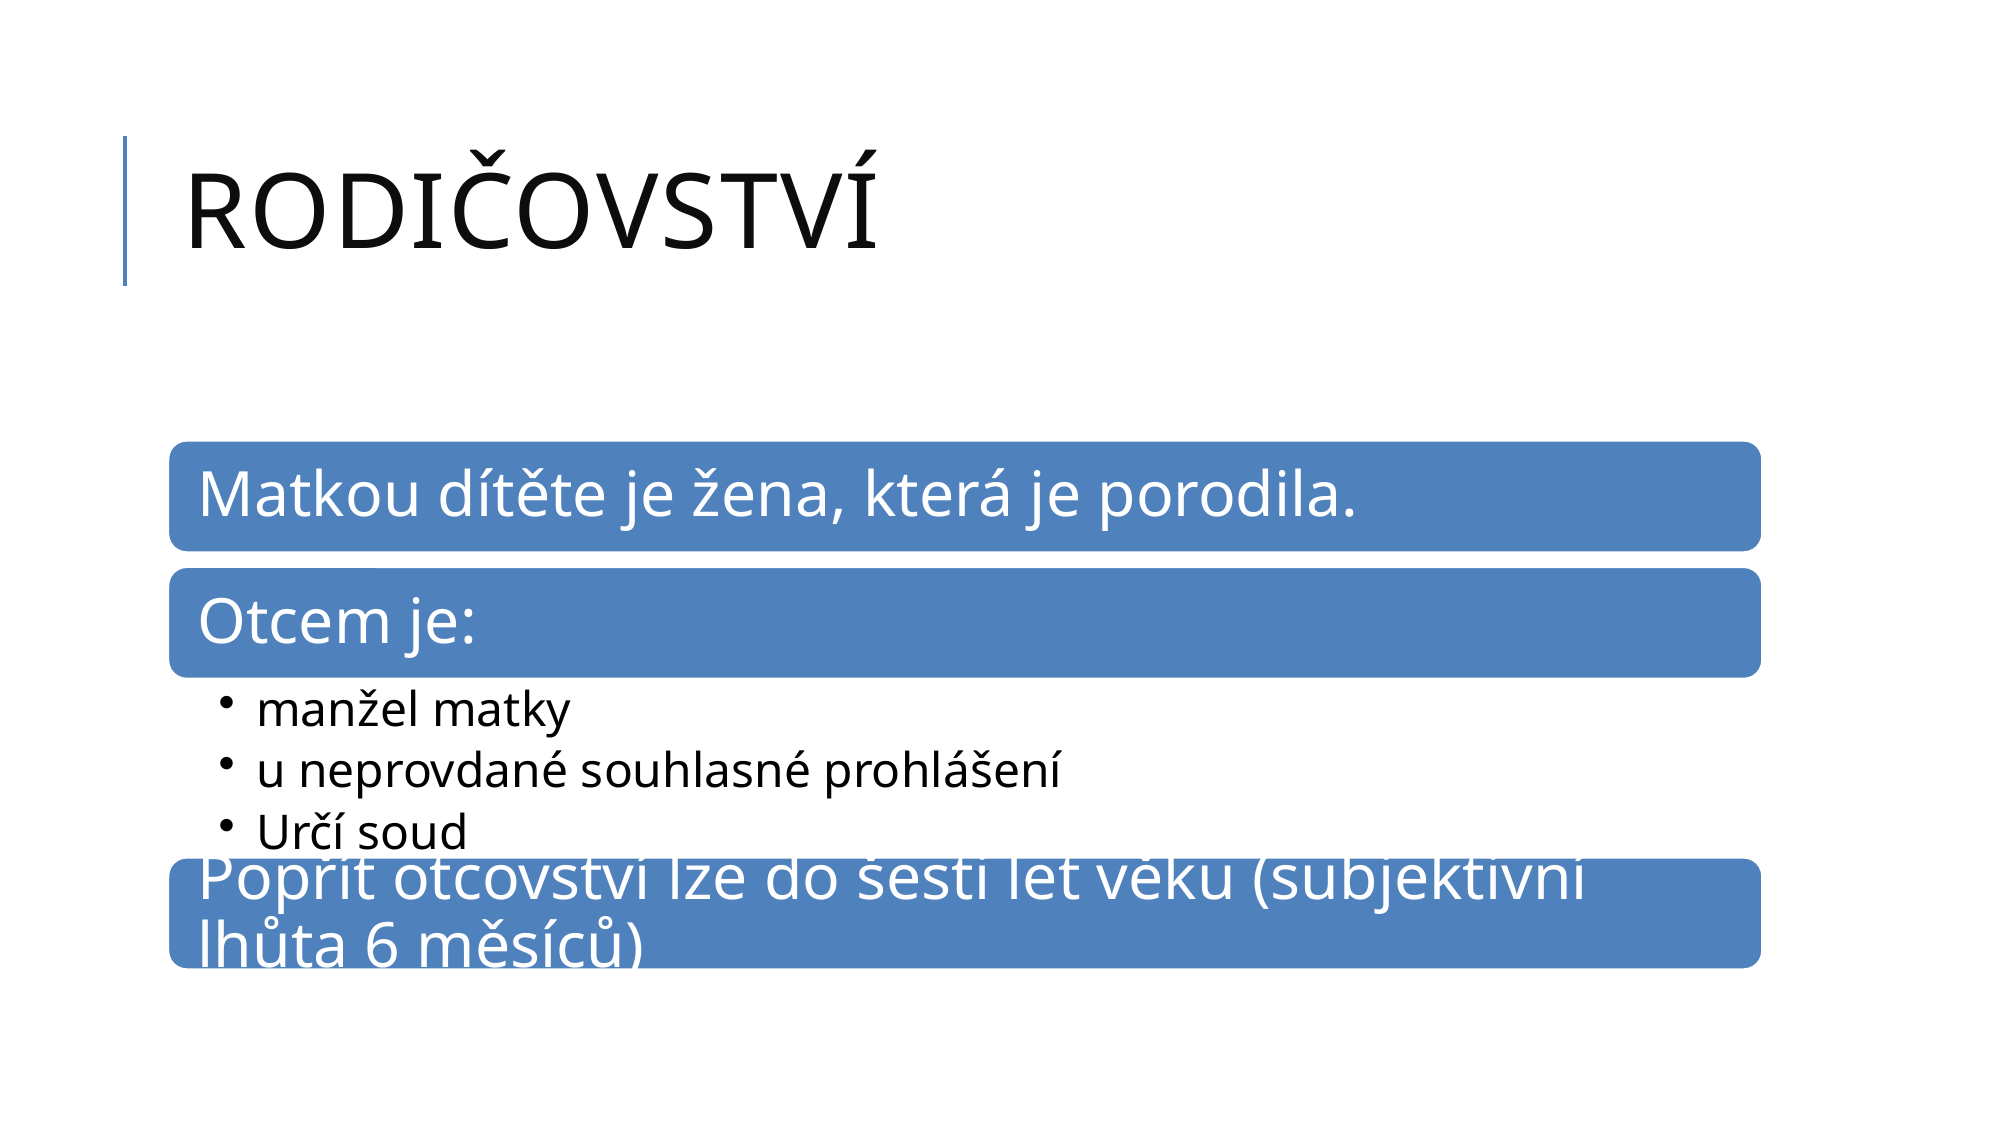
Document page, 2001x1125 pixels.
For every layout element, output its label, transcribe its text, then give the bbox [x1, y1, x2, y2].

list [167, 374, 1763, 1036]
title Rodičovství [168, 96, 1763, 342]
